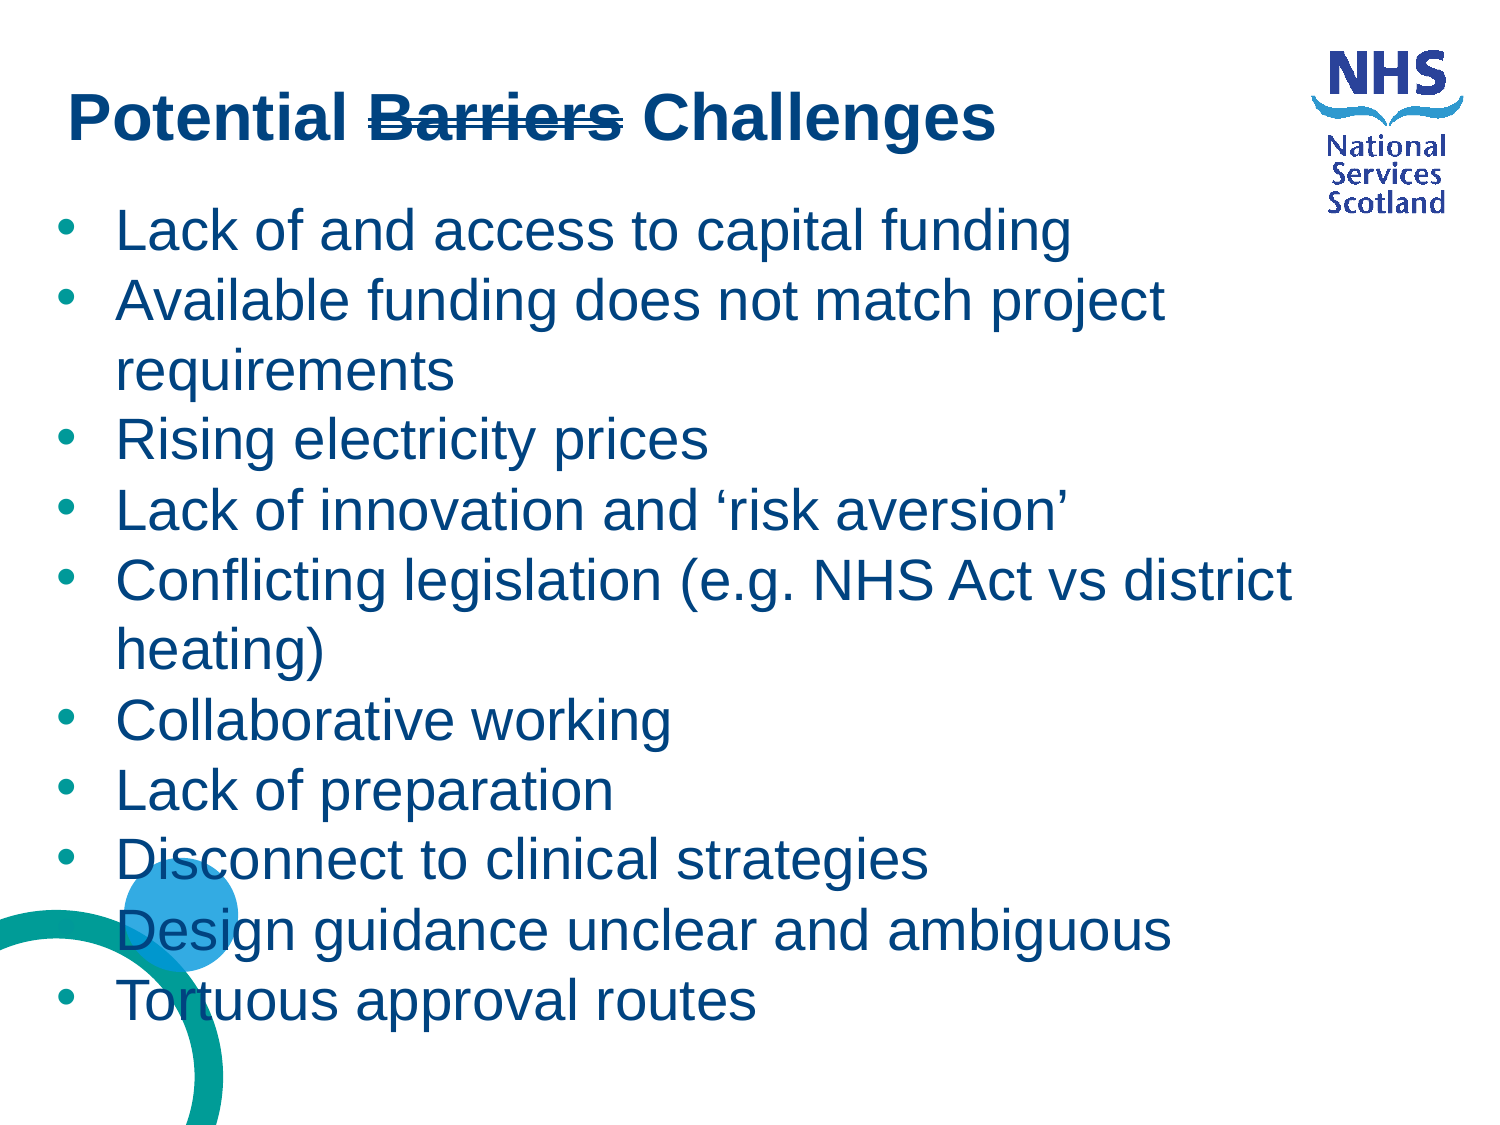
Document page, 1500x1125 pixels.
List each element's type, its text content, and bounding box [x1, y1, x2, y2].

text_box Lack of and access to capital funding Available funding does not match project requirements Rising electricity prices Lack of innovation and ‘risk aversion’ Conflicting legislation (e.g. NHS Act vs district heating) Collaborative working Lack of preparation Disconnect to clinical strategies Design guidance unclear and ambiguous Tortuous approval routes [41, 184, 1459, 1099]
text_box Potential Barriers Challenges [53, 66, 1270, 161]
picture [1311, 50, 1464, 214]
